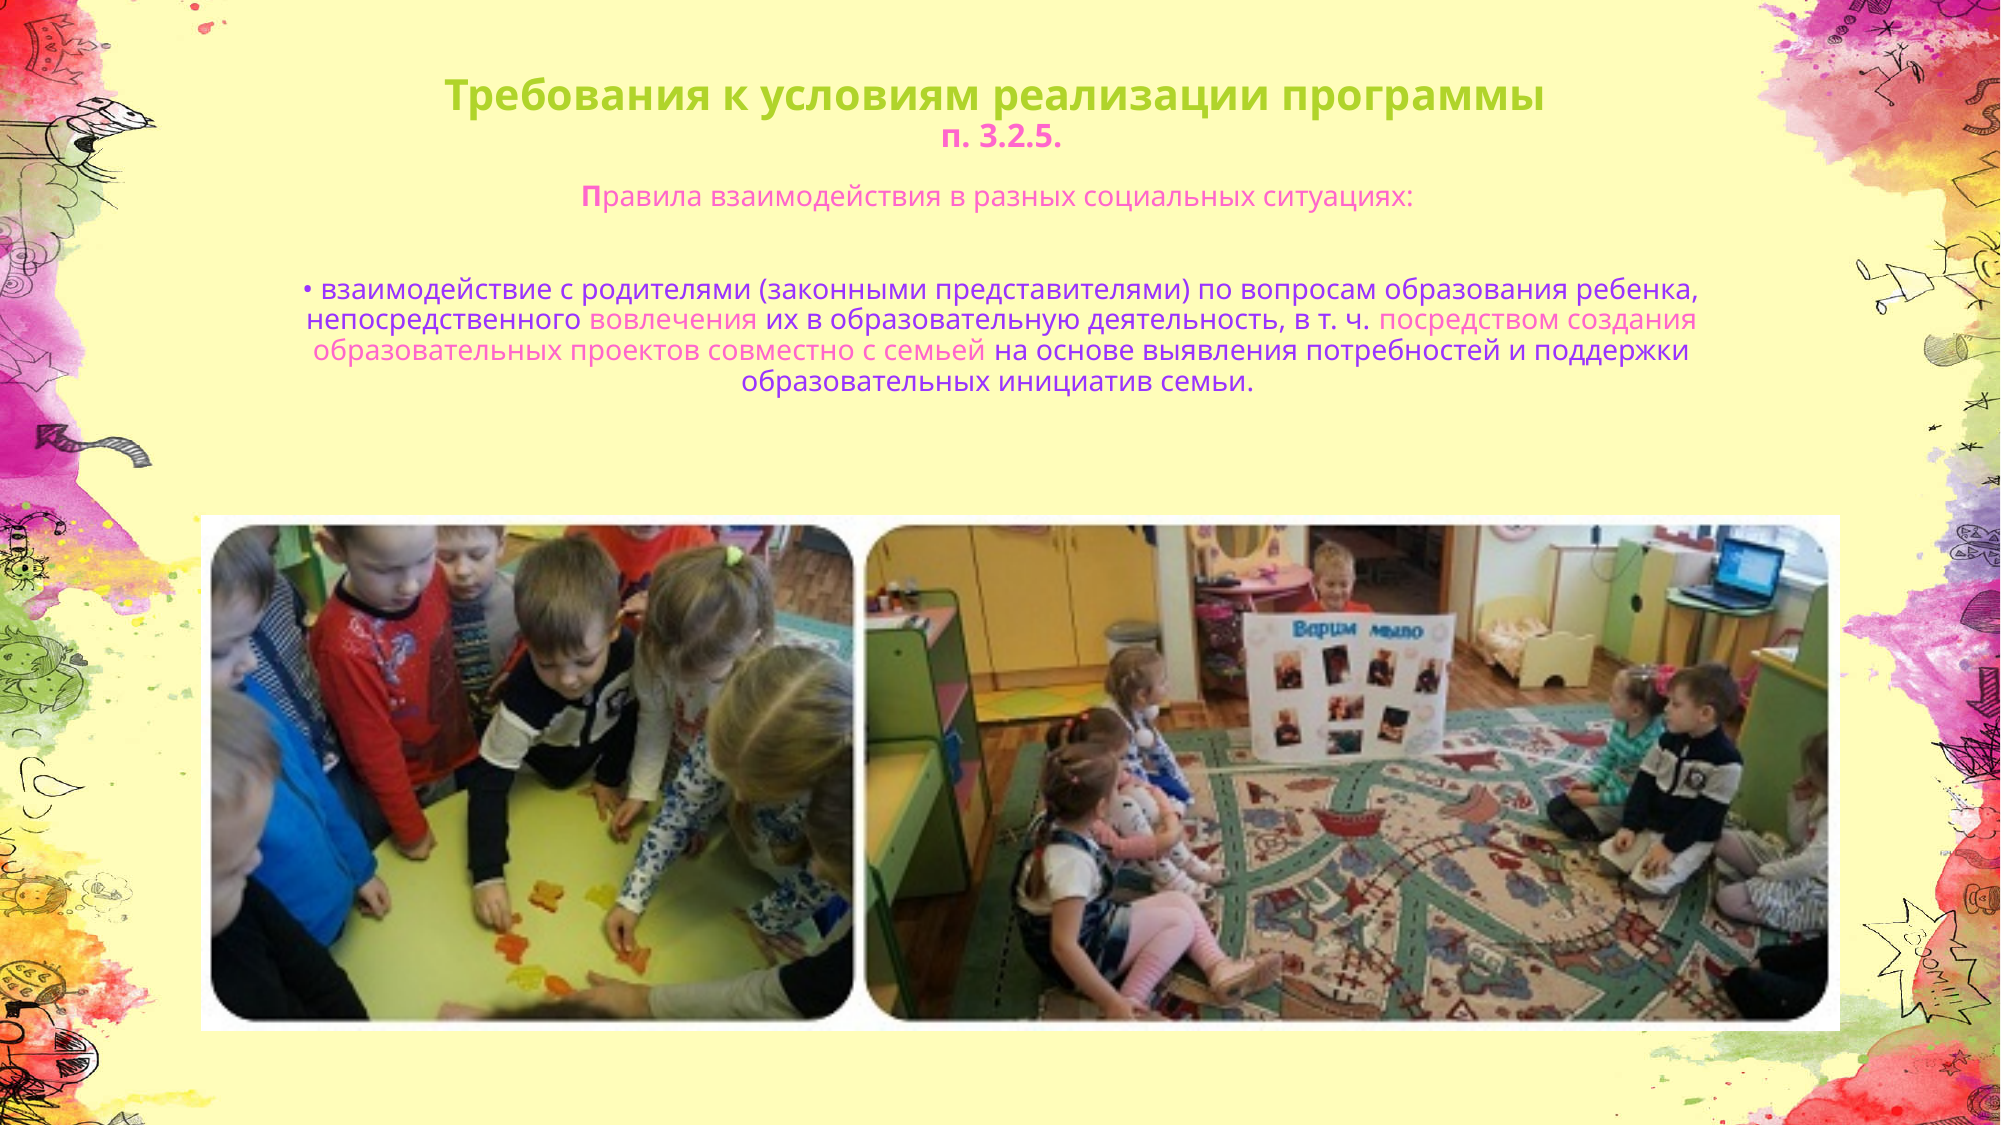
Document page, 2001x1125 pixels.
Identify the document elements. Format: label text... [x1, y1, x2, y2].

picture [0, 0, 2001, 1125]
title Требования к условиям реализации программы п. 3.2.5. Правила взаимодействия в разных социальных ситуациях: • взаимодействие с родителями (законными представителями) по вопросам образования ребенка, непосредственного вовлечения их в образовательную деятельность, в т. ч. посредством создания образовательных проектов совместно с семьей на основе выявления потребностей и поддержки образовательных инициатив семьи. [177, 63, 1826, 440]
